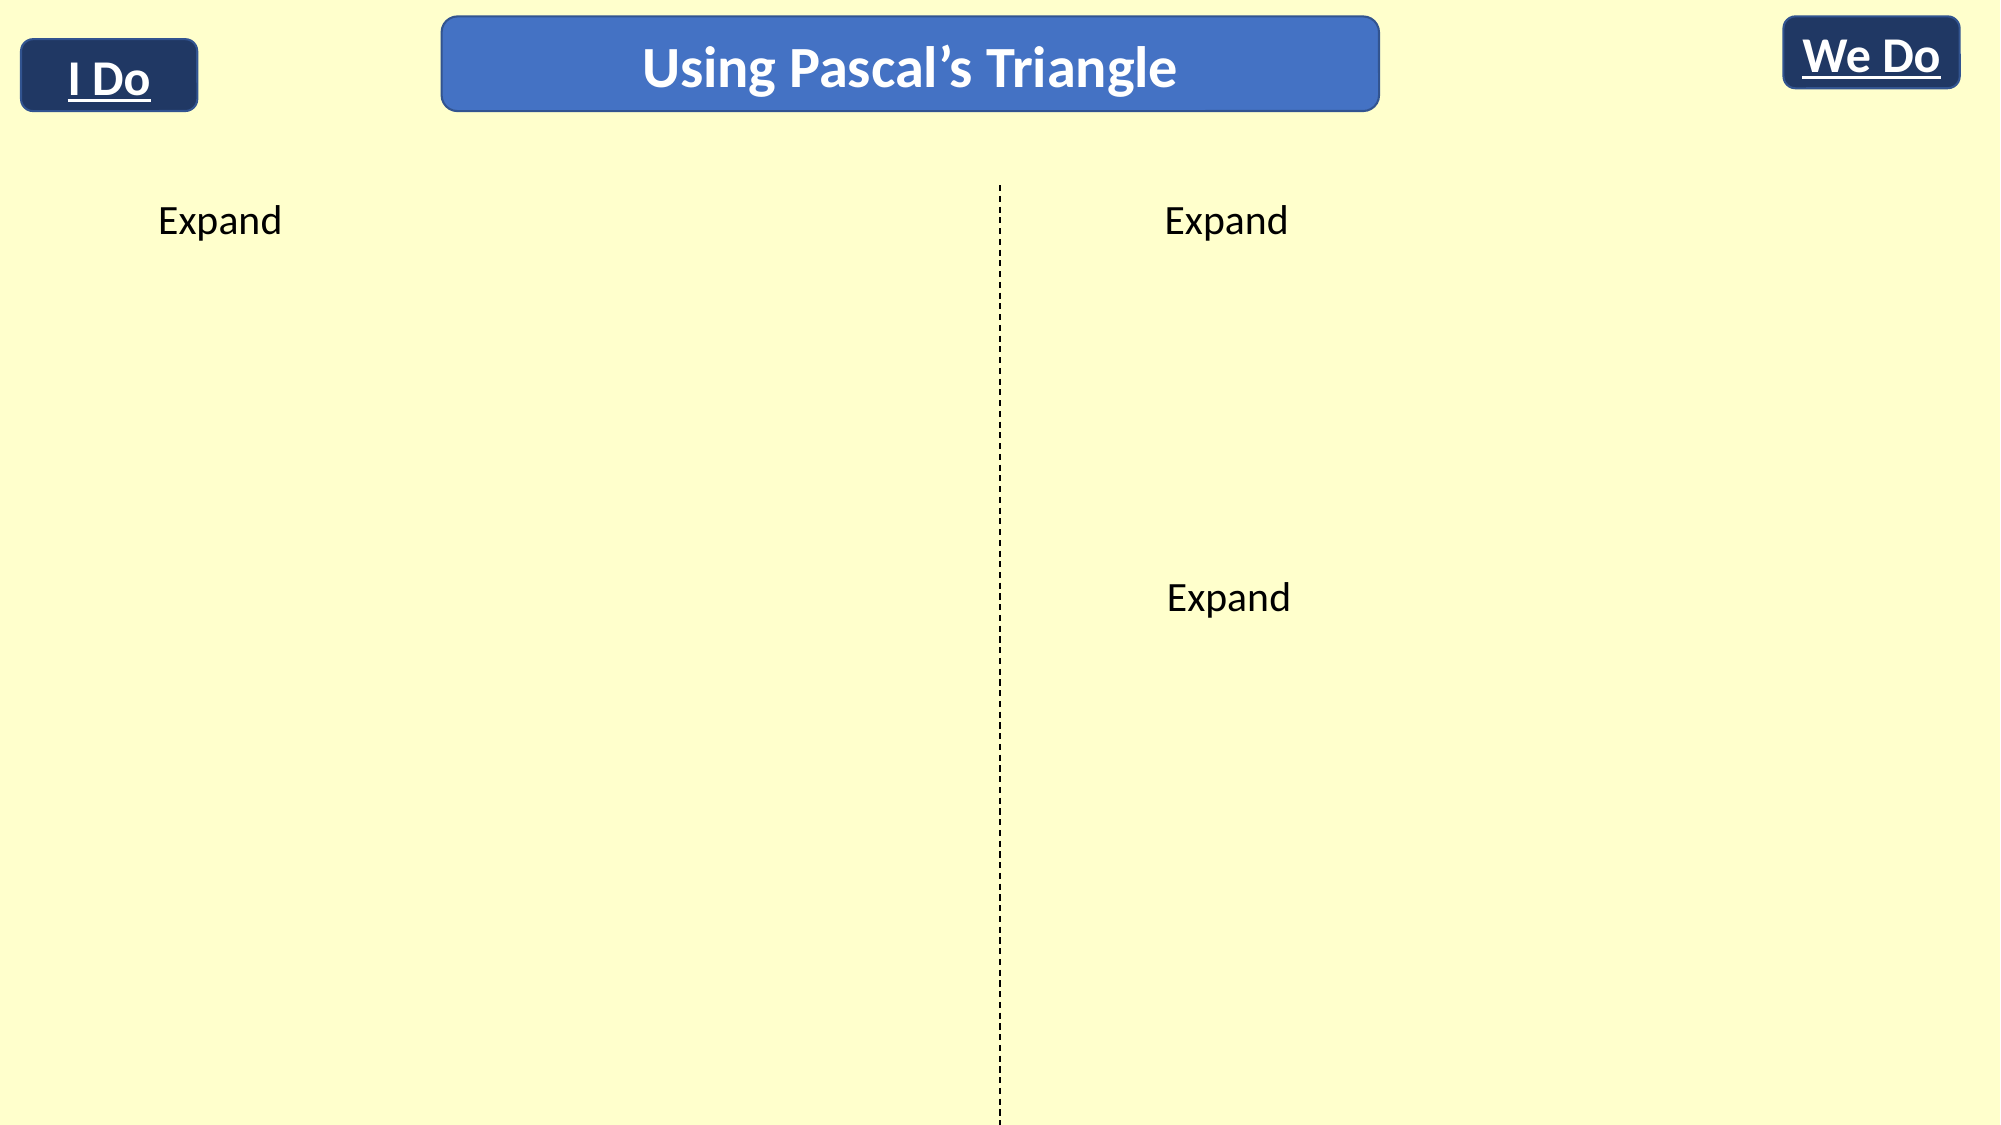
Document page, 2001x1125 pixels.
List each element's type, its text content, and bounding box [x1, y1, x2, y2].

text_box Using Pascal’s Triangle [440, 15, 1381, 113]
text_box I Do [19, 38, 199, 113]
text_box We Do [1782, 15, 1961, 90]
